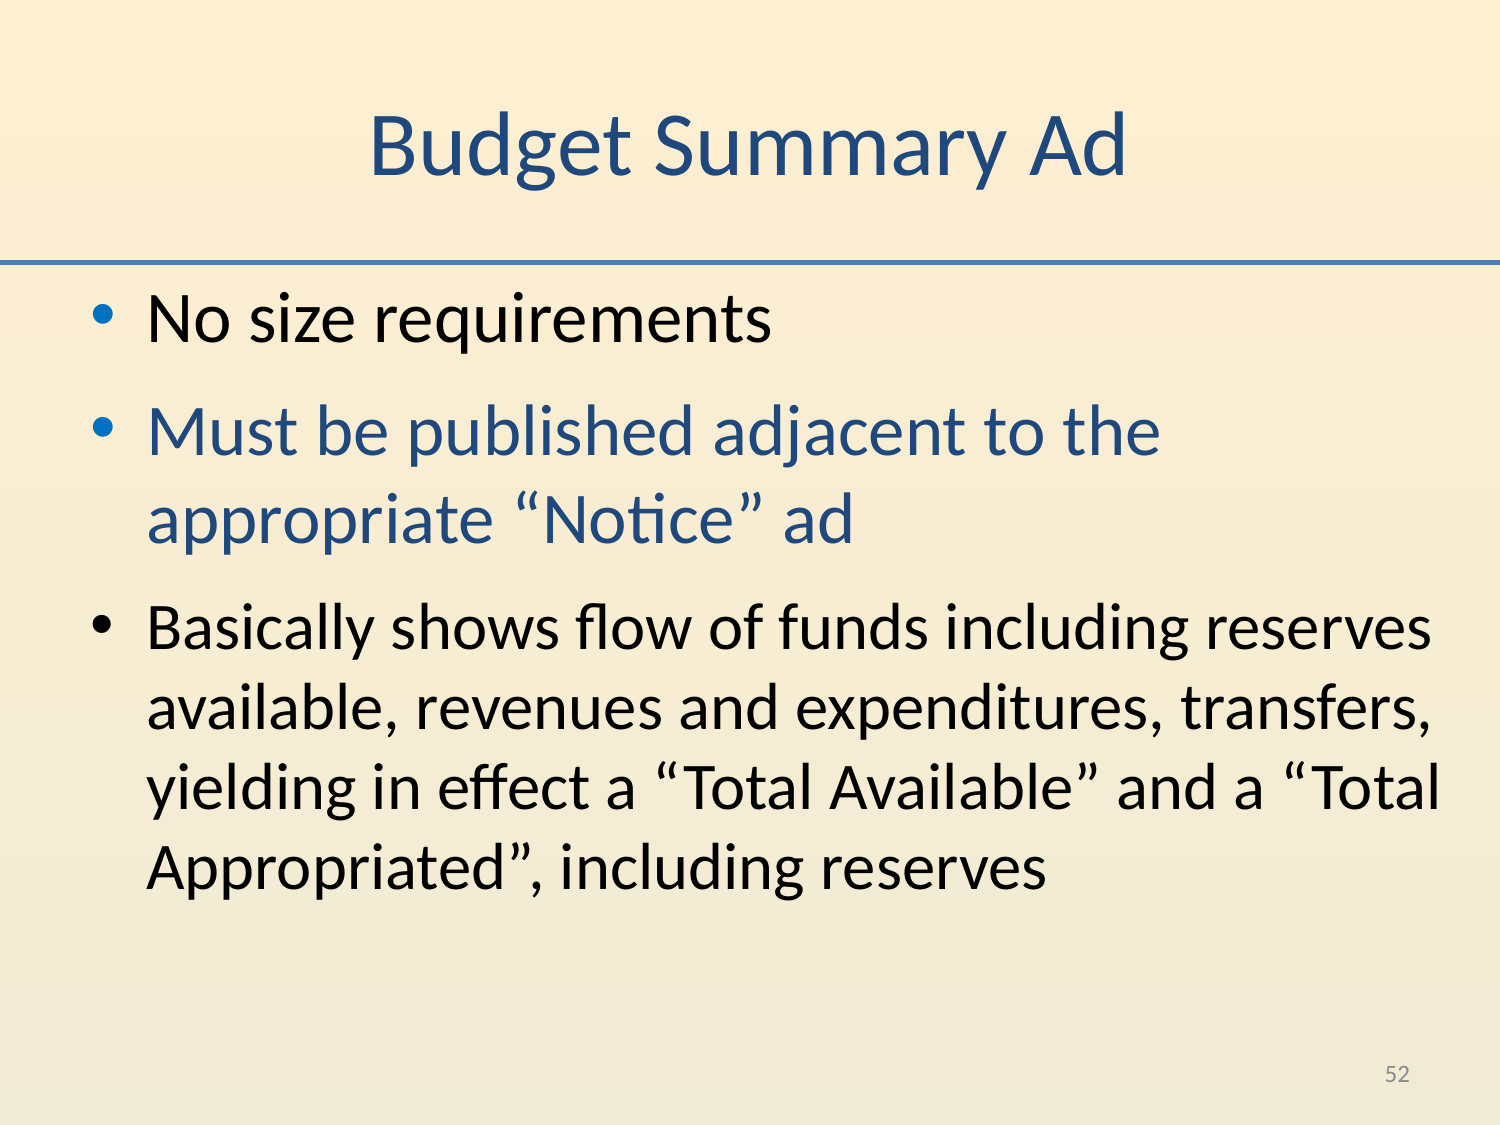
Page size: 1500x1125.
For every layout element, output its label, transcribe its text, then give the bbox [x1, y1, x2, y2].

list No size requirements Must be published adjacent to the appropriate “Notice” ad Basically shows flow of funds including reserves available, revenues and expenditures, transfers, yielding in effect a “Total Available” and a “Total Appropriated”, including reserves [75, 270, 1463, 1050]
title Budget Summary Ad [75, 45, 1425, 233]
slide_number 52 [1074, 1042, 1425, 1103]
